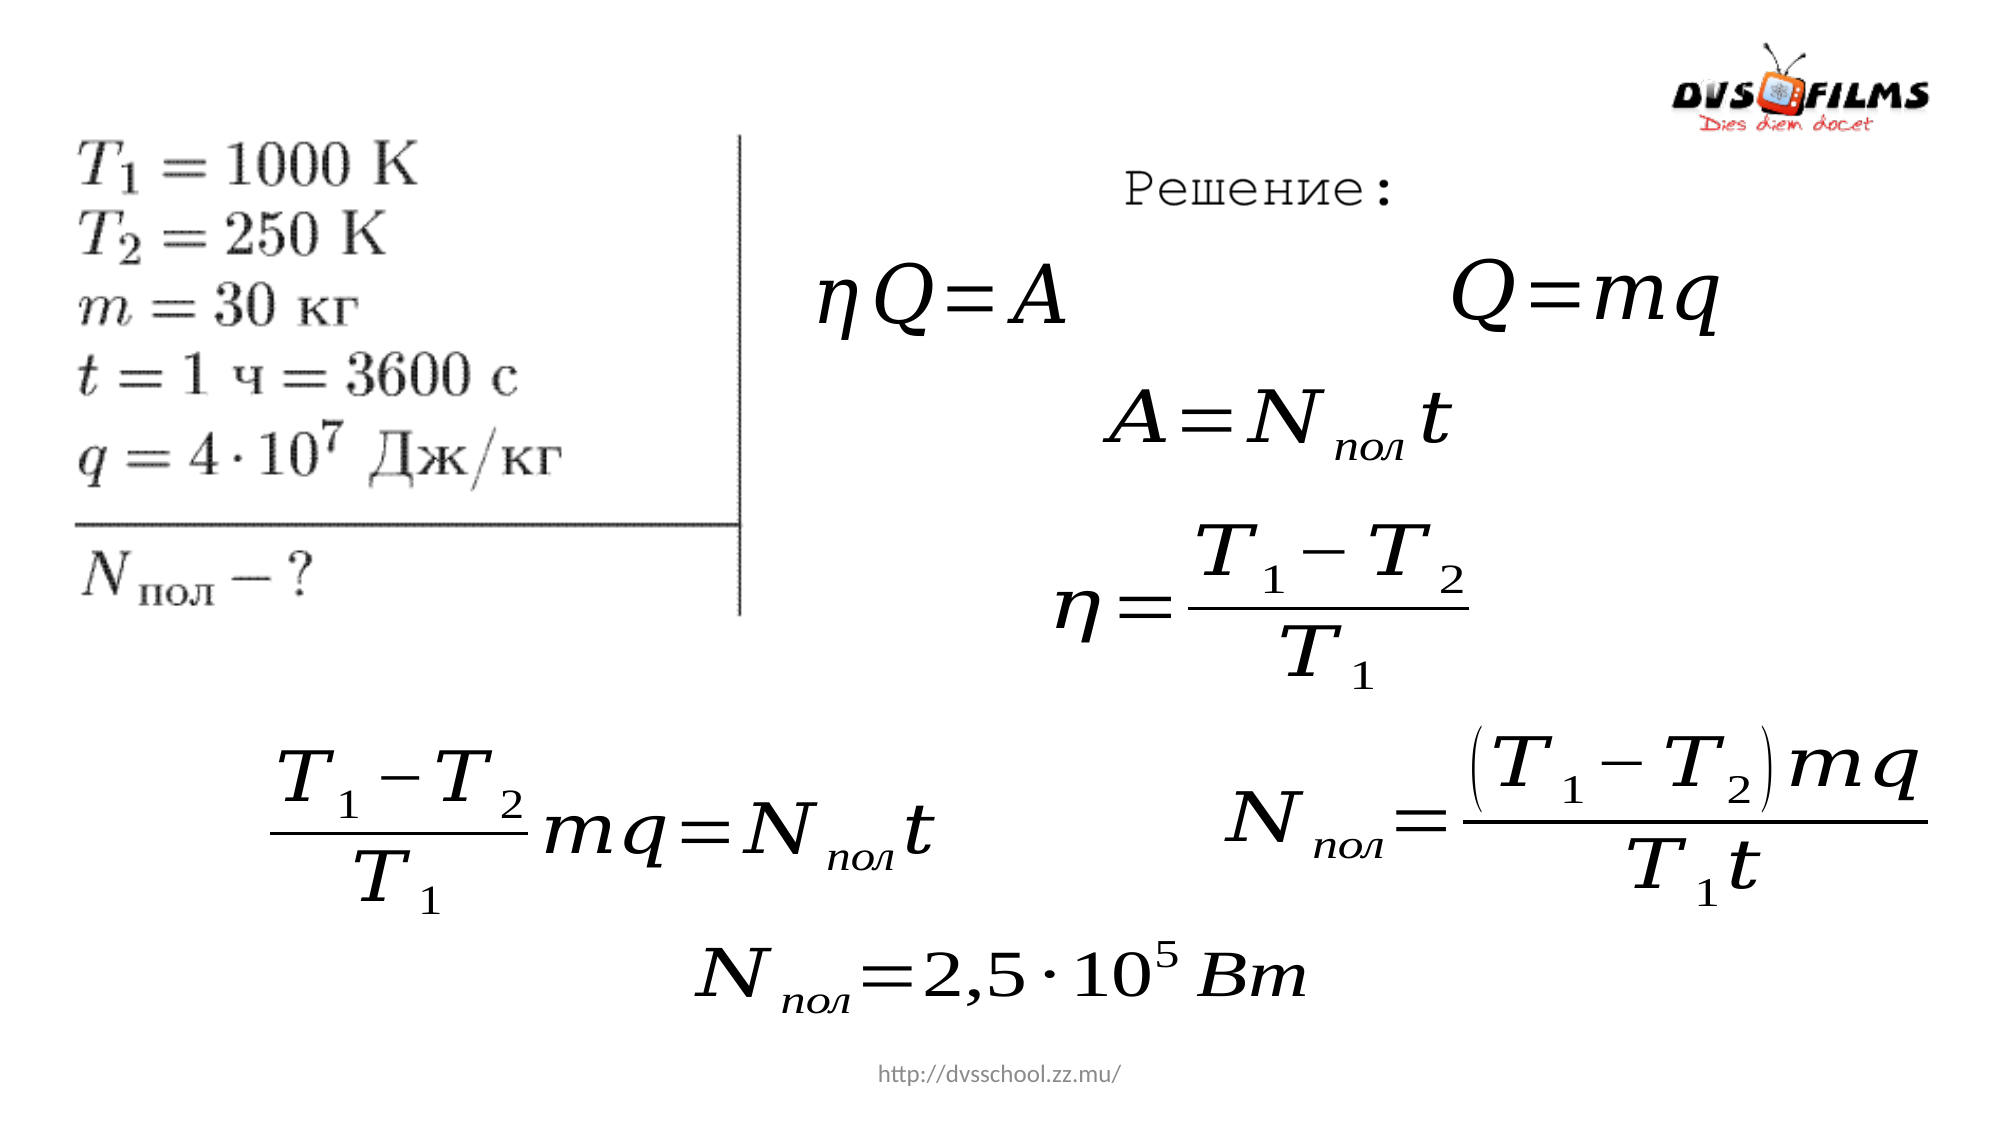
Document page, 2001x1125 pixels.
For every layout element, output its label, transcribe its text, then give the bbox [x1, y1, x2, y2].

picture [1085, 134, 1436, 258]
footer http://dvsschool.zz.mu/ [662, 1042, 1338, 1103]
picture [1669, 39, 1933, 135]
picture [46, 134, 750, 623]
